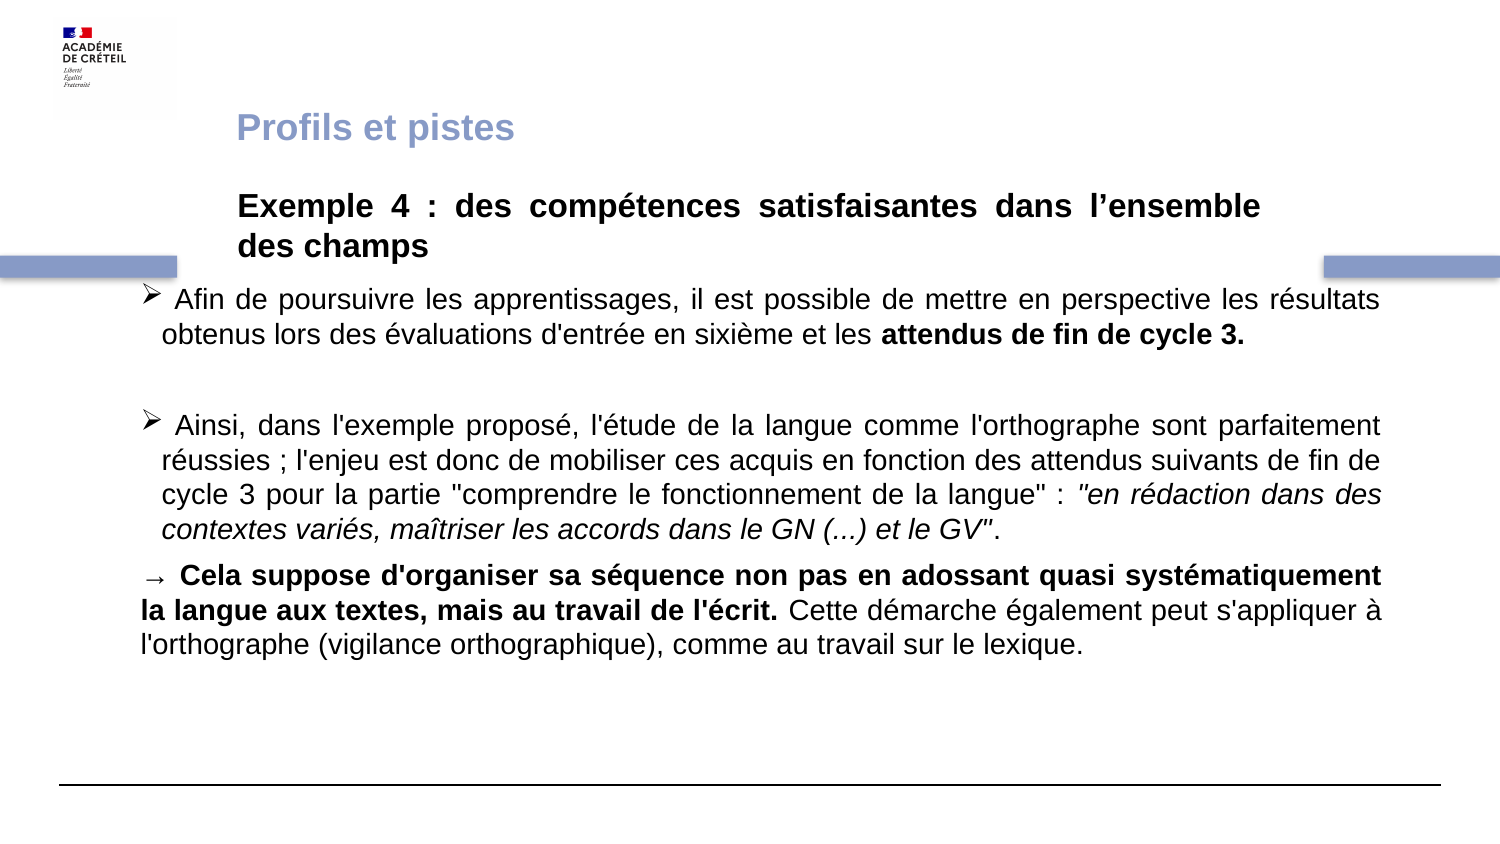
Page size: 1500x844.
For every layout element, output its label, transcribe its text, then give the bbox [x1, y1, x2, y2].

list Exemple 4 : des compétences satisfaisantes dans l’ensemble des champs [237, 183, 1263, 260]
list Afin de poursuivre les apprentissages, il est possible de mettre en perspective les résultats obtenus lors des évaluations d'entrée en sixième et les attendus de fin de cycle 3. Ainsi, dans l'exemple proposé, l'étude de la langue comme l'orthographe sont parfaitement réussies ; l'enjeu est donc de mobiliser ces acquis en fonction des attendus suivants de fin de cycle 3 pour la partie "comprendre le fonctionnement de la langue" : "en rédaction dans des contextes variés, maîtriser les accords dans le GN (...) et le GV". → Cela suppose d'organiser sa séquence non pas en adossant quasi systématiquement la langue aux textes, mais au travail de l'écrit. Cette démarche également peut s'appliquer à l'orthographe (vigilance orthographique), comme au travail sur le lexique. [140, 280, 1383, 729]
picture [53, 17, 177, 120]
list Profils et pistes [236, 102, 1262, 198]
footer [0, 737, 1500, 844]
